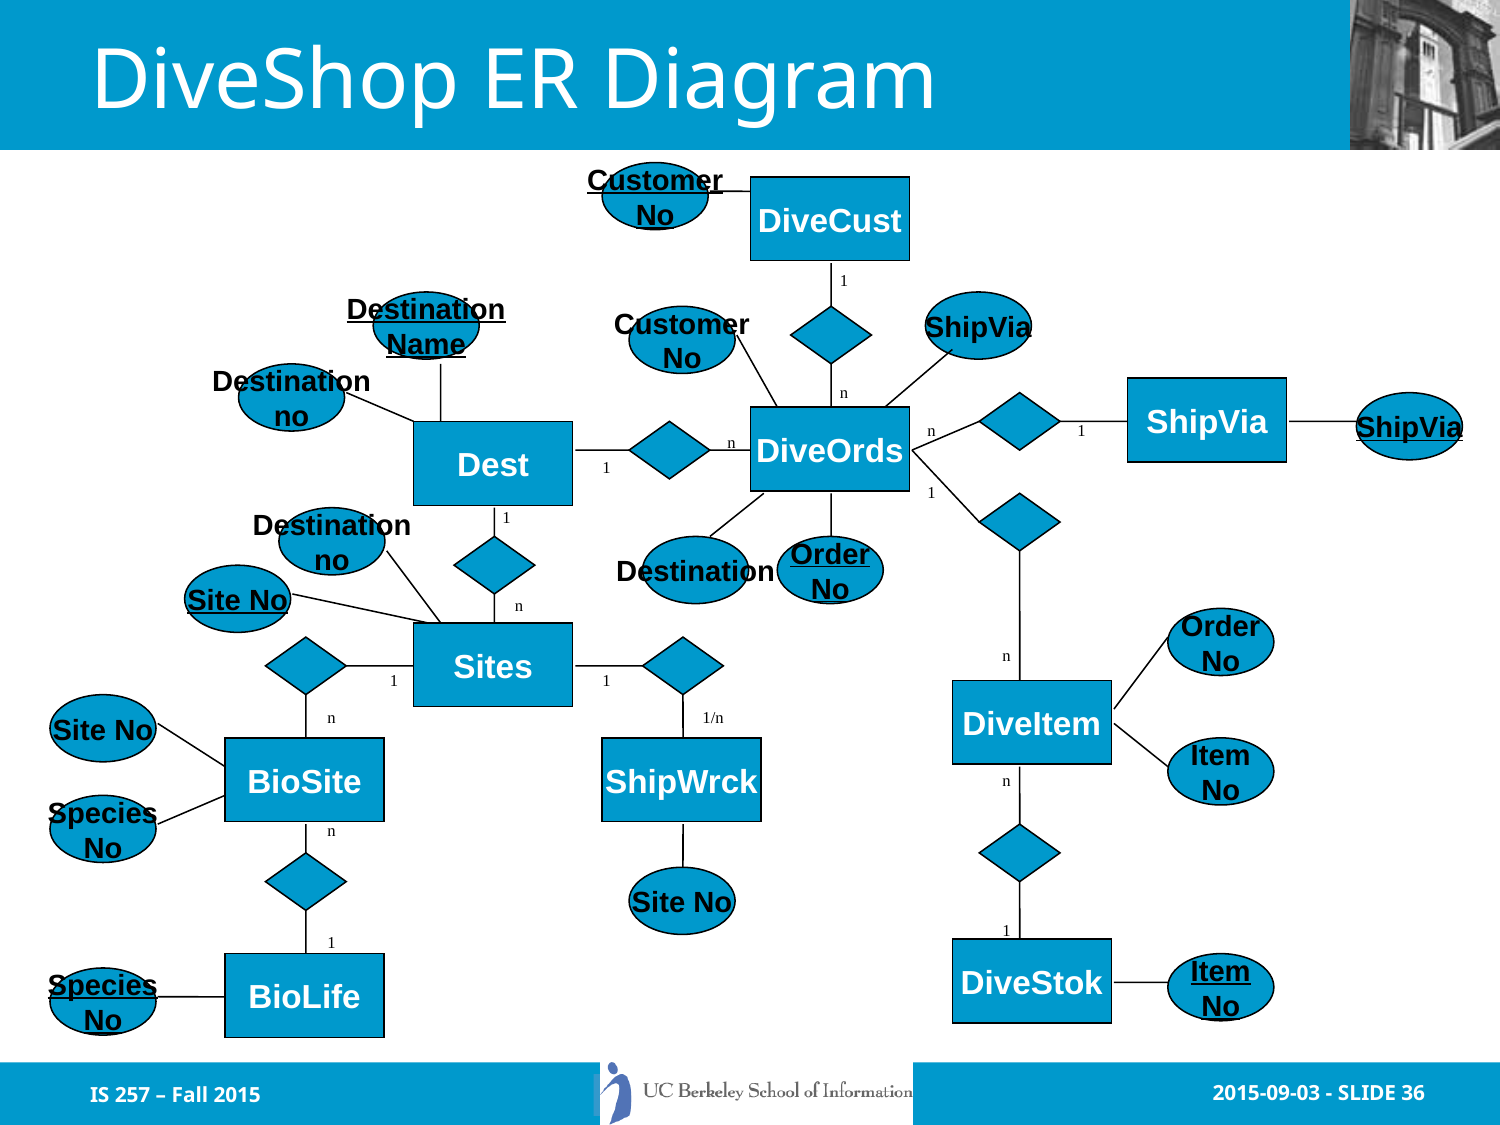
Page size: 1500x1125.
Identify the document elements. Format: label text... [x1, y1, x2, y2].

picture [1351, 0, 1500, 150]
slide_number IS 257 – Fall 2015 [75, 1062, 388, 1125]
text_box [49, 162, 1463, 1038]
title DiveShop ER Diagram [75, 0, 1350, 150]
picture [594, 1062, 912, 1125]
